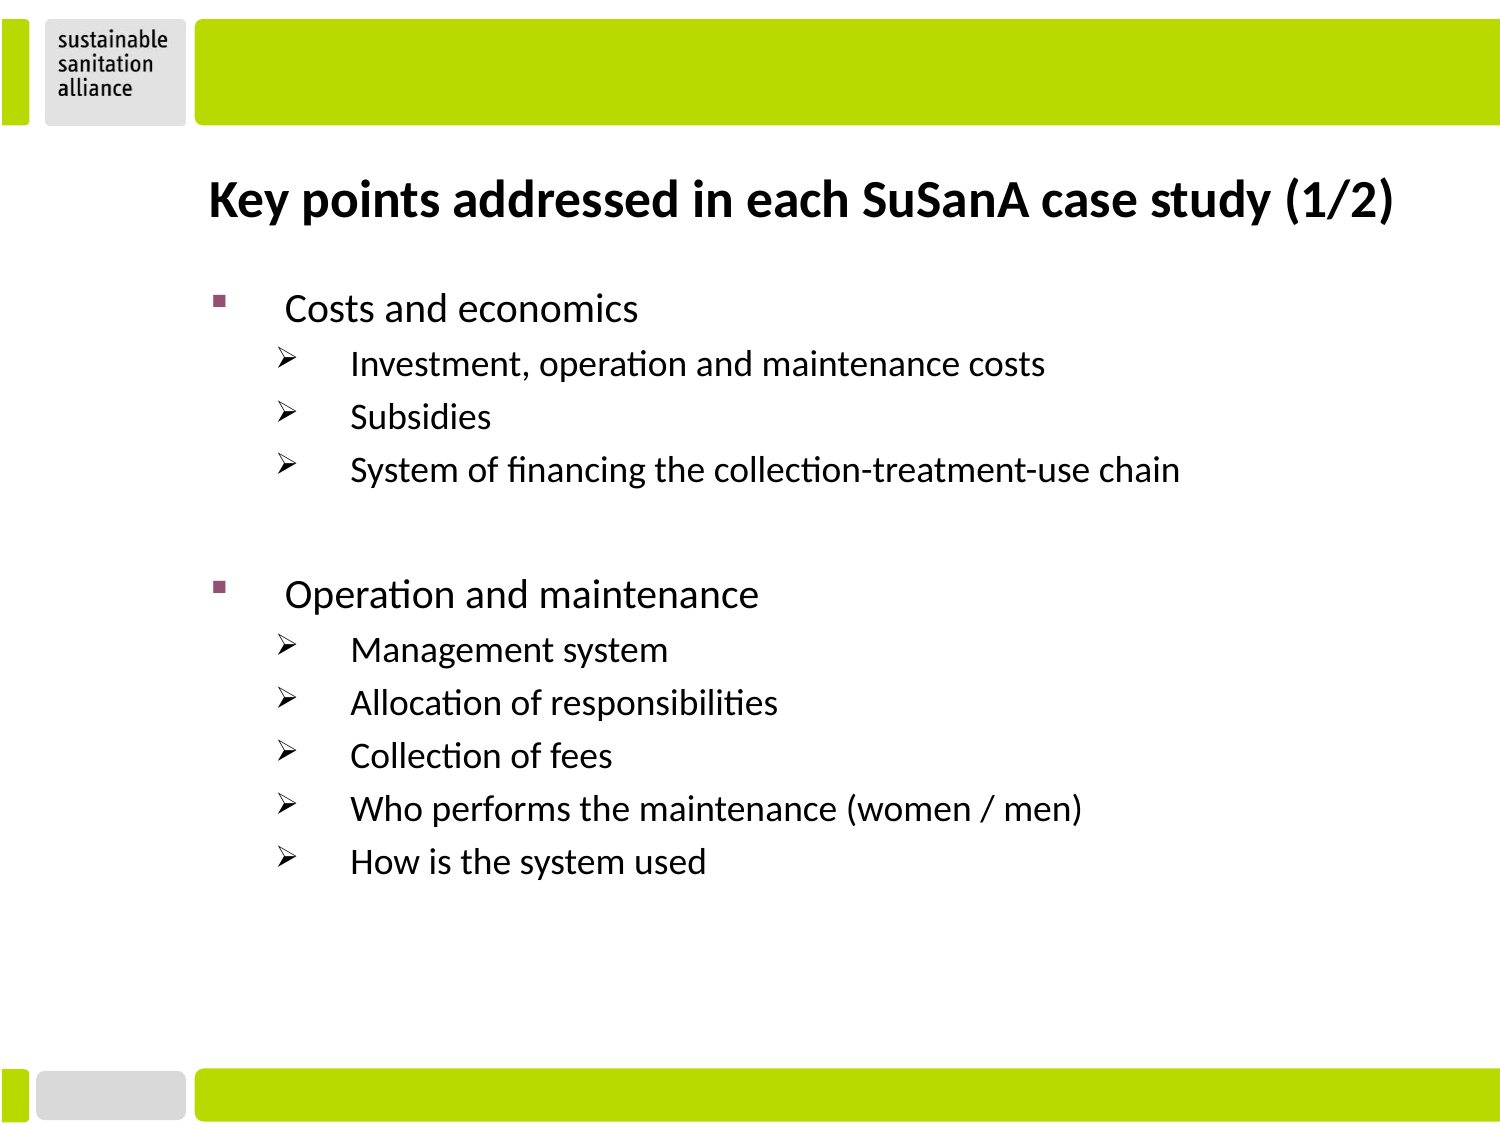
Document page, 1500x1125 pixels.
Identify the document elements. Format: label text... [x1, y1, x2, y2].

list Key points addressed in each SuSanA case study (1/2) [194, 149, 1447, 244]
picture [45, 19, 186, 126]
list Costs and economics Investment, operation and maintenance costs Subsidies System of financing the collection-treatment-use chain Operation and maintenance Management system Allocation of responsibilities Collection of fees Who performs the maintenance (women / men) How is the system used [194, 278, 1447, 1035]
